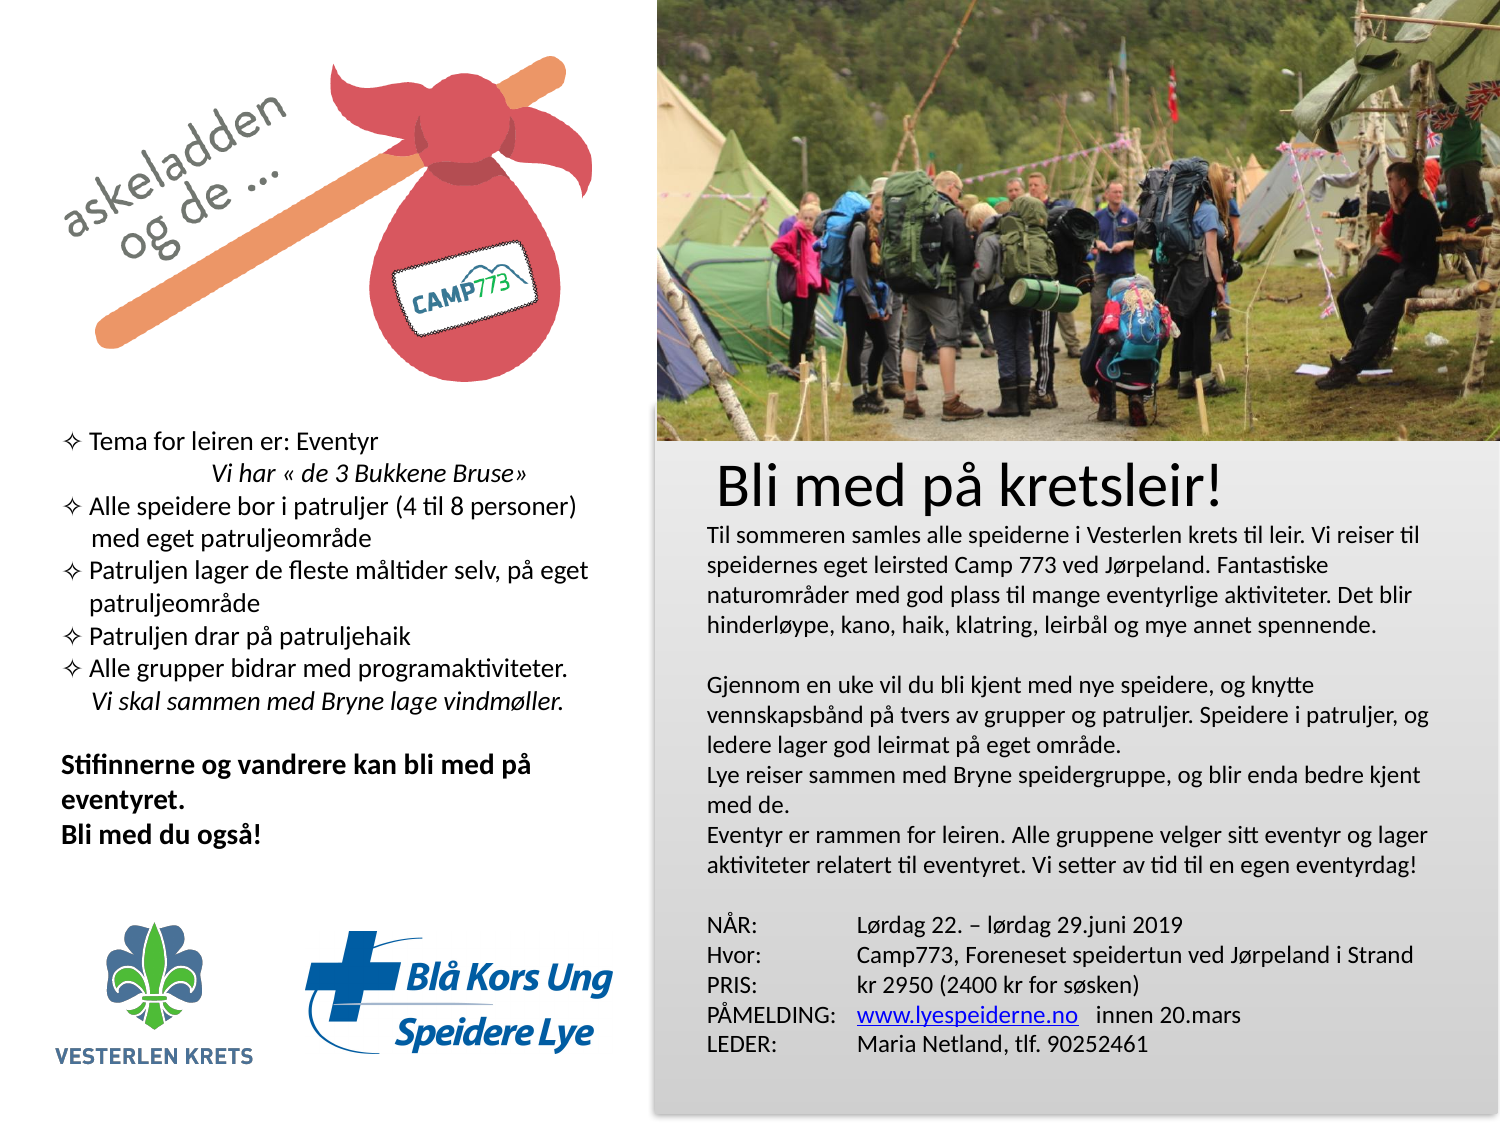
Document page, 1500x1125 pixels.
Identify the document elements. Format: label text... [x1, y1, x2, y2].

text_box Til sommeren samles alle speiderne i Vesterlen krets til leir. Vi reiser til speidernes eget leirsted Camp 773 ved Jørpeland. Fantastiske naturområder med god plass til mange eventyrlige aktiviteter. Det blir hinderløype, kano, haik, klatring, leirbål og mye annet spennende. Gjennom en uke vil du bli kjent med nye speidere, og knytte vennskapsbånd på tvers av grupper og patruljer. Speidere i patruljer, og ledere lager god leirmat på eget område. Lye reiser sammen med Bryne speidergruppe, og blir enda bedre kjent med de. Eventyr er rammen for leiren. Alle gruppene velger sitt eventyr og lager aktiviteter relatert til eventyret. Vi setter av tid til en egen eventyrdag! NÅR: Lørdag 22. – lørdag 29.juni 2019 Hvor: Camp773, Foreneset speidertun ved Jørpeland i Strand PRIS: kr 2950 (2400 kr for søsken) PÅMELDING: www.lyespeiderne.no innen 20.mars LEDER: Maria Netland, tlf. 90252461 [691, 511, 1461, 1079]
picture [45, 28, 611, 404]
picture [305, 930, 613, 1054]
picture [657, 0, 1500, 441]
title Bli med på kretsleir! [701, 449, 1403, 533]
picture [45, 921, 261, 1118]
text_box [655, 447, 1498, 1114]
text_box Tema for leiren er: Eventyr Vi har « de 3 Bukkene Bruse» Alle speidere bor i patruljer (4 til 8 personer) med eget patruljeområde Patruljen lager de fleste måltider selv, på eget patruljeområde Patruljen drar på patruljehaik Alle grupper bidrar med programaktiviteter. Vi skal sammen med Bryne lage vindmøller. Stifinnerne og vandrere kan bli med på eventyret. Bli med du også! [46, 415, 610, 893]
